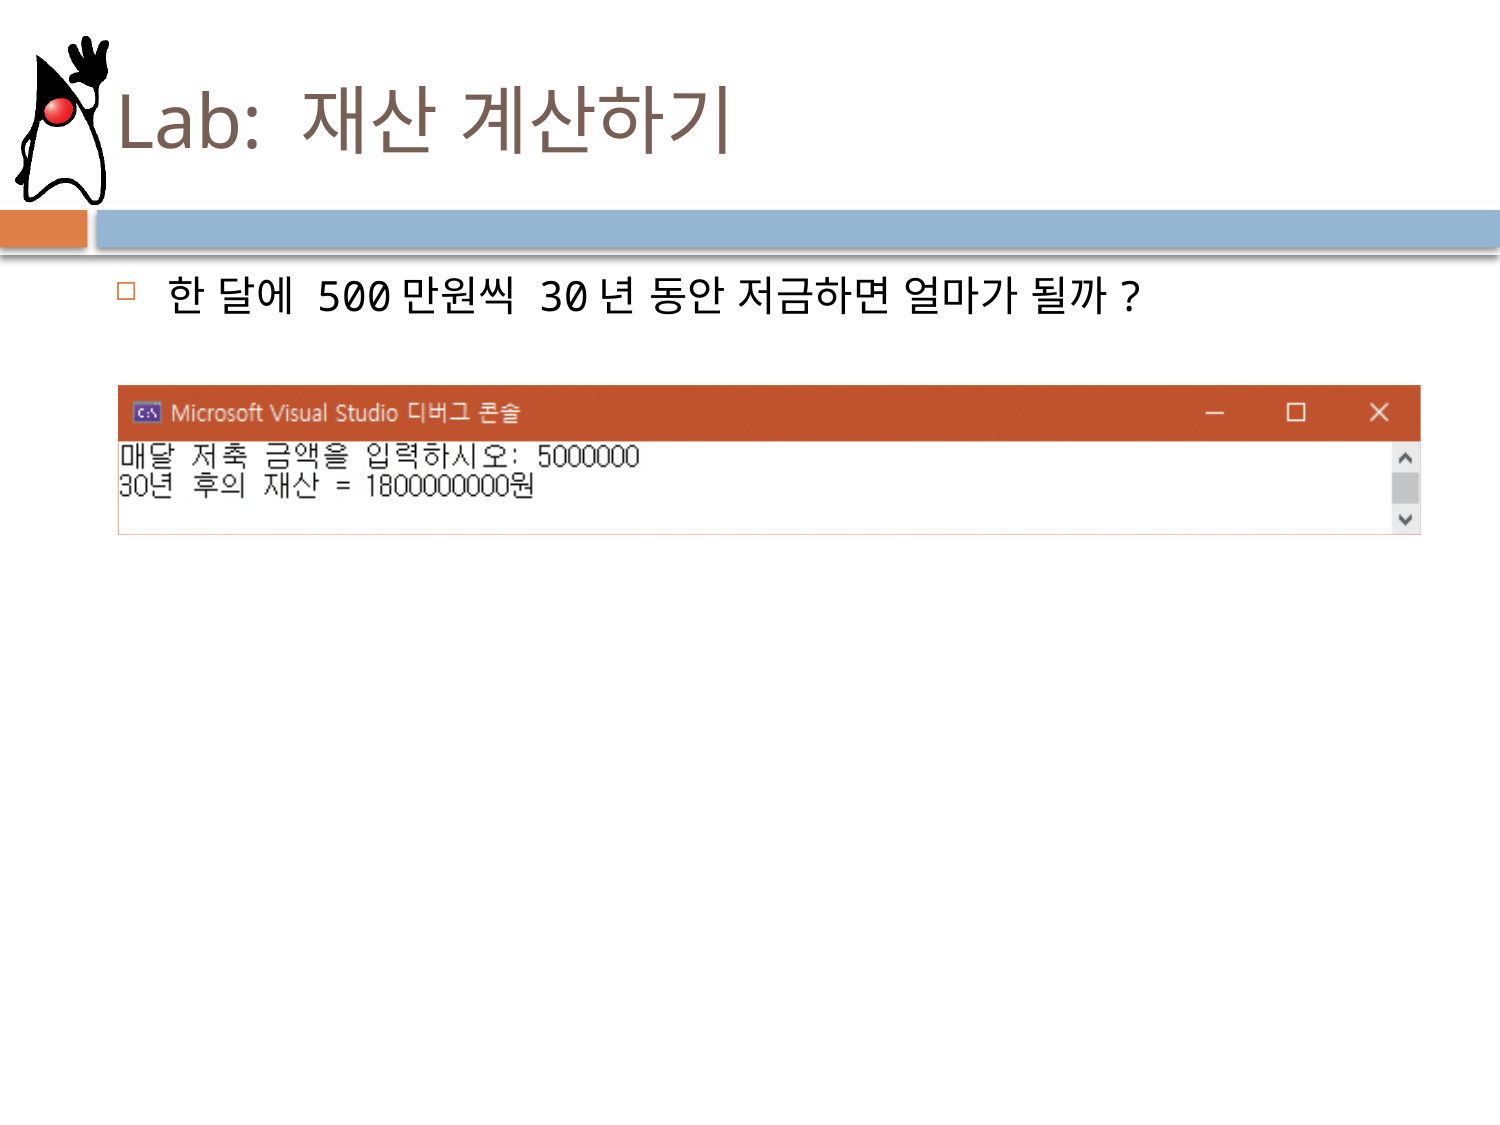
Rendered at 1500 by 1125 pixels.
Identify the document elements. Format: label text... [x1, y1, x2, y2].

picture [117, 385, 1421, 535]
title Lab: 재산 계산하기 [100, 37, 1438, 200]
list 한 달에 500만원씩 30년 동안 저금하면 얼마가 될까? [100, 262, 1438, 1000]
picture [15, 36, 109, 205]
